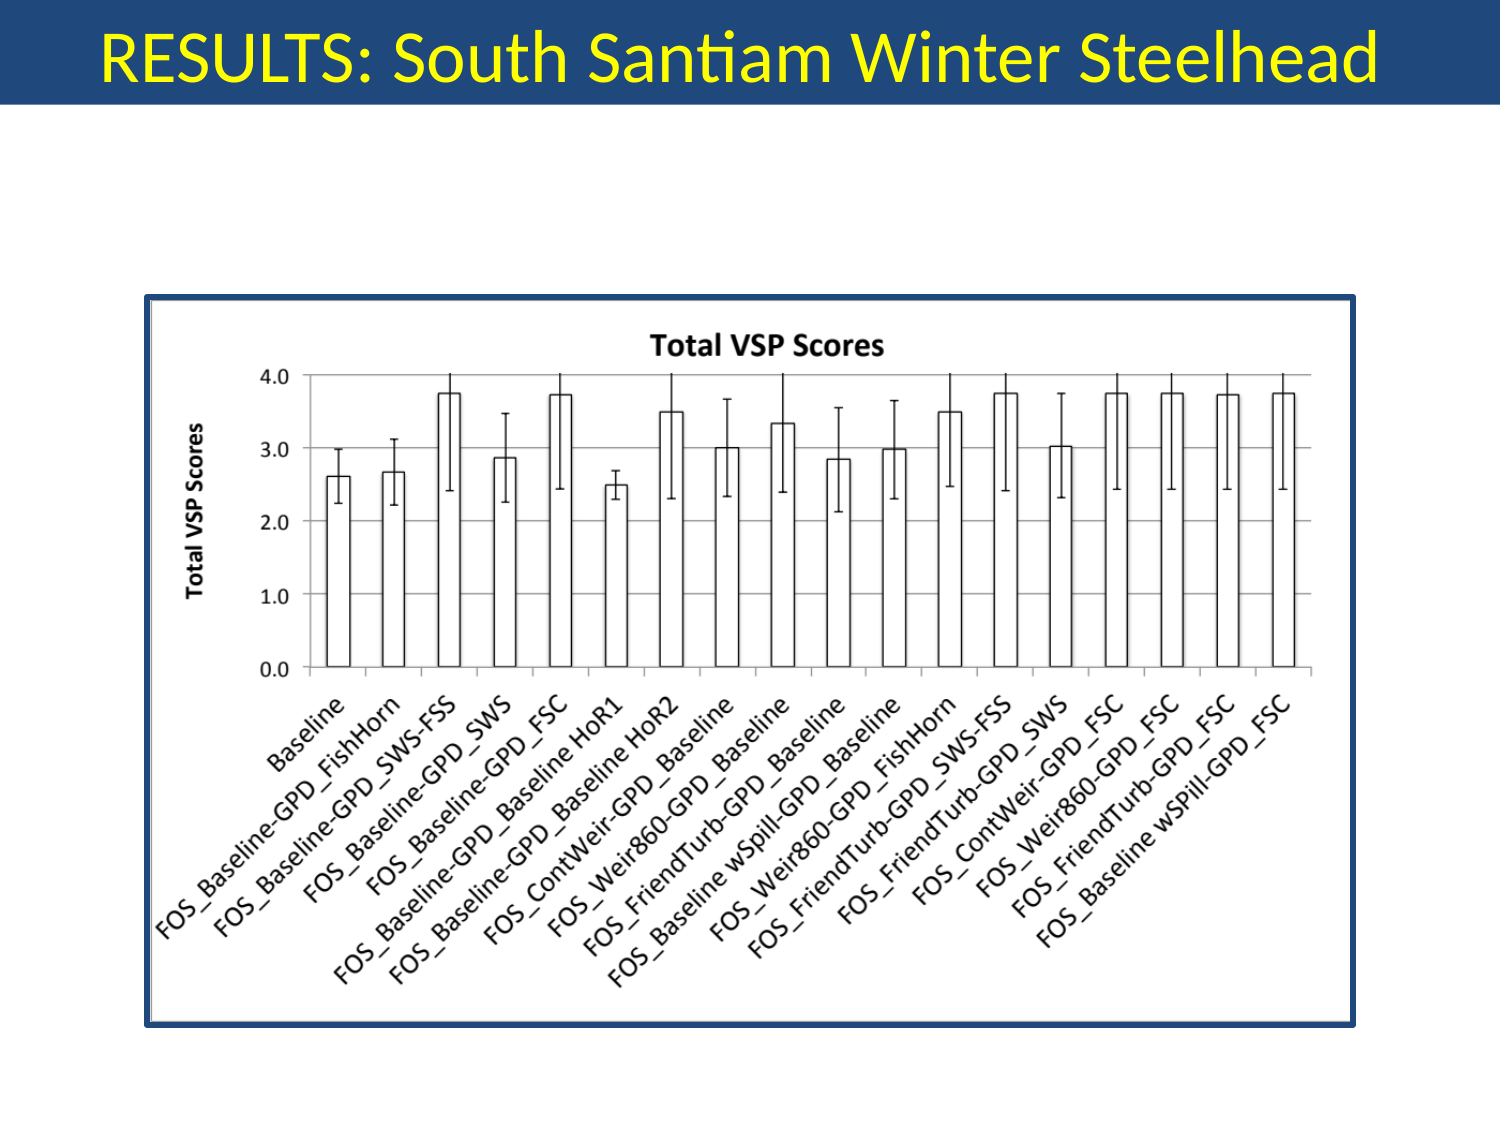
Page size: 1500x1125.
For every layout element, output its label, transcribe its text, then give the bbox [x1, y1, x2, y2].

text_box RESULTS: South Santiam Winter Steelhead [0, 0, 1500, 105]
picture [149, 299, 1351, 1022]
